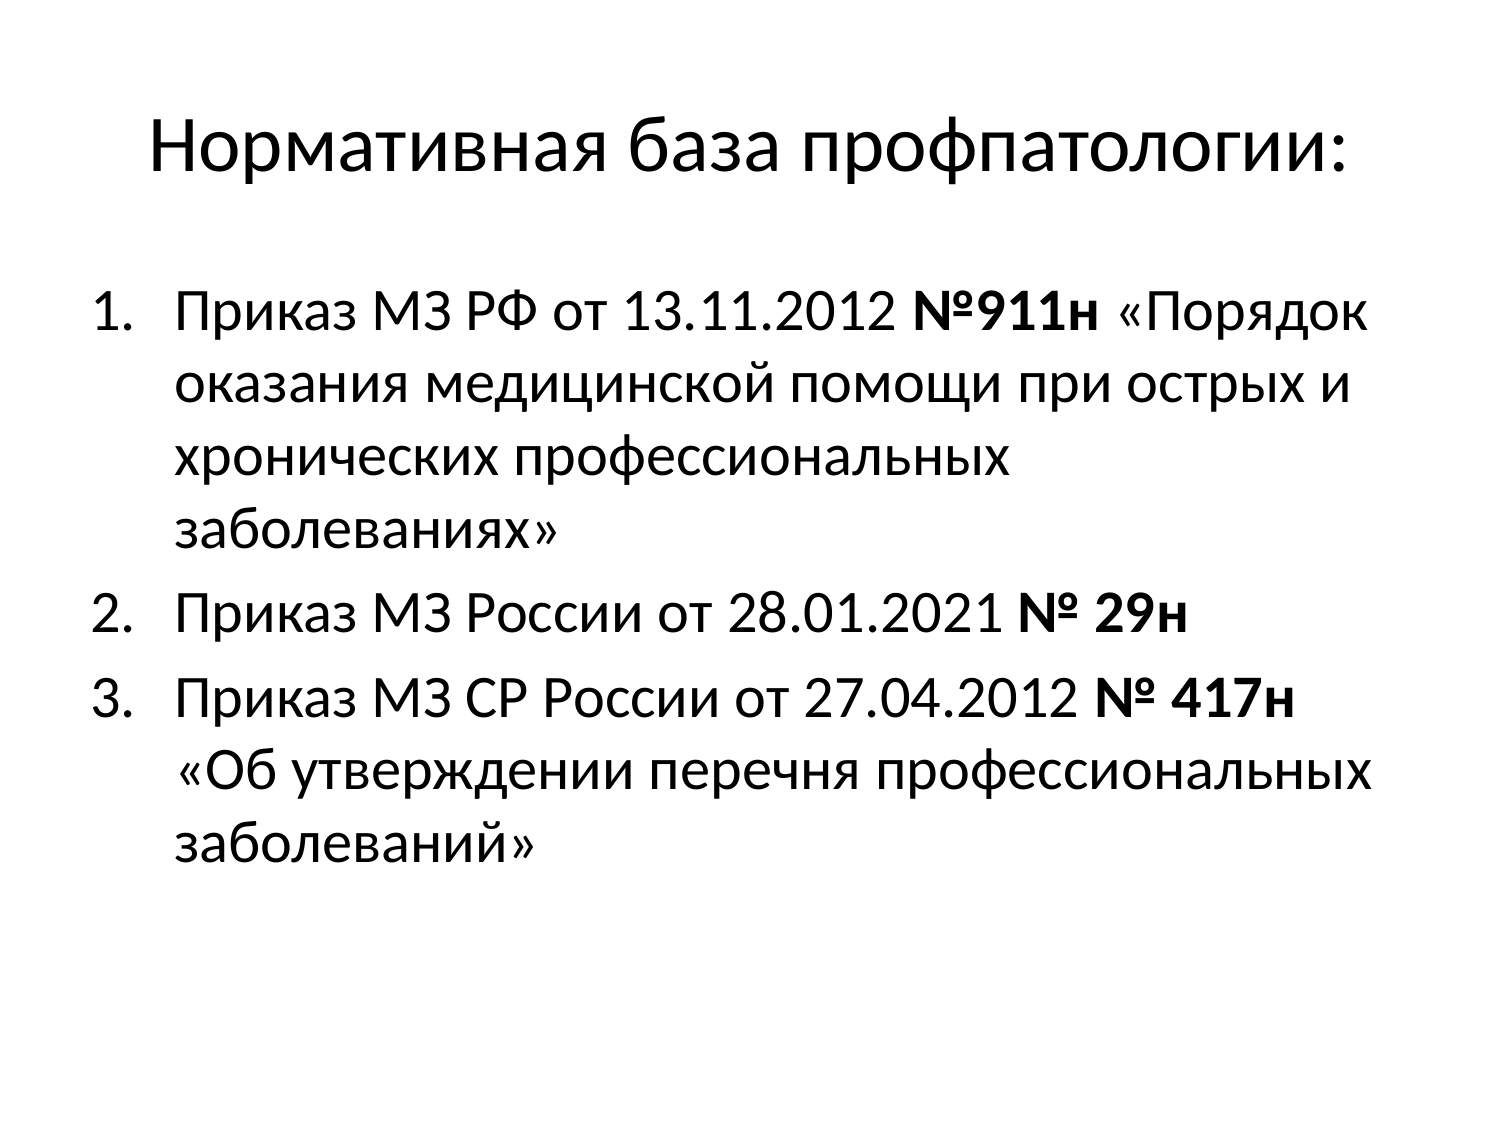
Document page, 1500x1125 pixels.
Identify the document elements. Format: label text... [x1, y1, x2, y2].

title Нормативная база профпатологии: [74, 44, 1426, 233]
list Приказ МЗ РФ от 13.11.2012 №911н «Порядок оказания медицинской помощи при острых и хронических профессиональных заболеваниях» Приказ МЗ России от 28.01.2021 № 29н Приказ МЗ СР России от 27.04.2012 № 417н «Об утверждении перечня профессиональных заболеваний» [74, 262, 1426, 1006]
